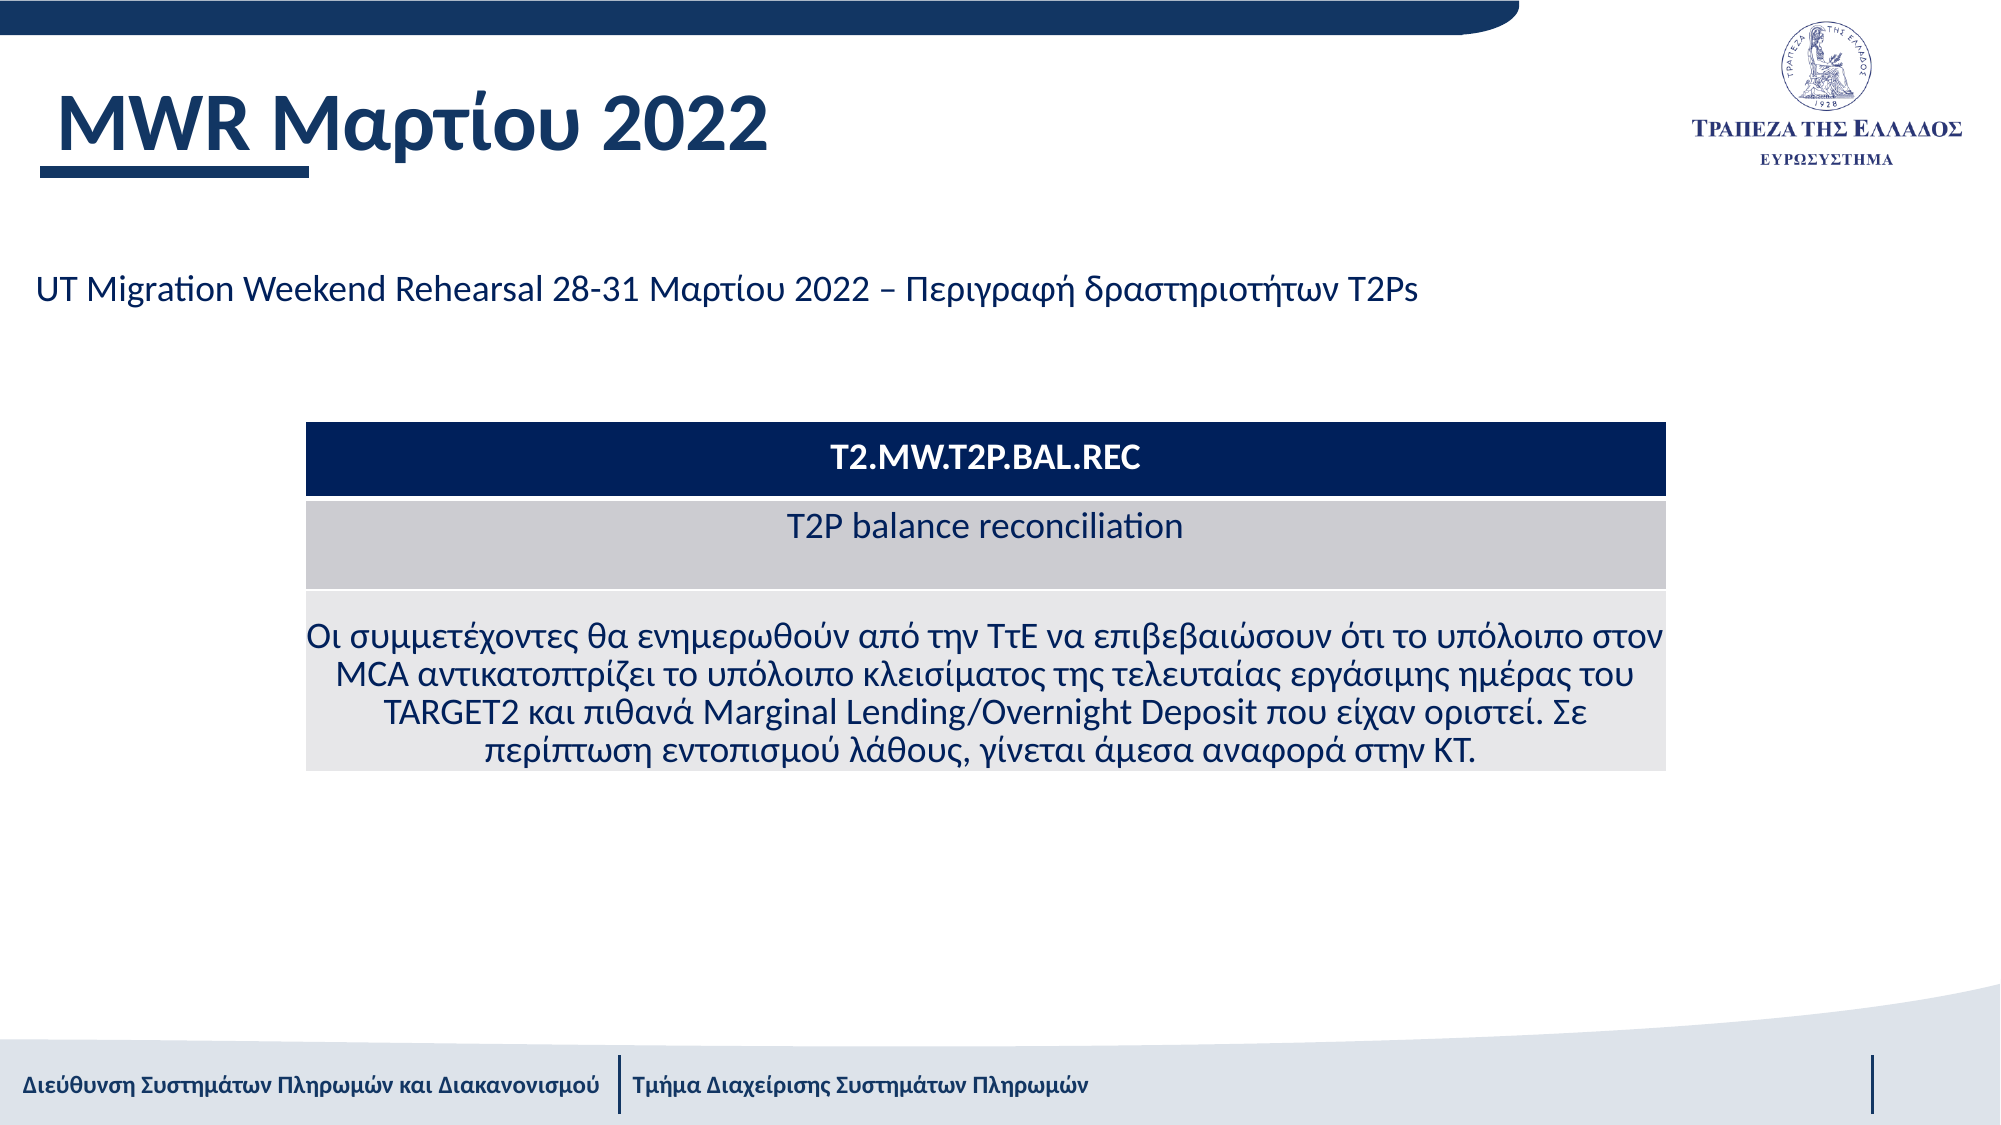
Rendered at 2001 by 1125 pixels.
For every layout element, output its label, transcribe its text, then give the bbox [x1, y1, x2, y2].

table_header T2.MW.T2P.BAL.REC [306, 422, 1666, 496]
picture [1684, 17, 1969, 170]
text_box UT Migration Weekend Rehearsal 28-31 Μαρτίου 2022 – Περιγραφή δραστηριοτήτων T2Ps [20, 256, 1952, 452]
title MWR Μαρτίου 2022 [41, 16, 1667, 176]
footer Διεύθυνση Συστημάτων Πληρωμών και Διακανονισμού Τμήμα Διαχείρισης Συστημάτων Πληρωμών [8, 1049, 1867, 1117]
table_cell Οι συμμετέχοντες θα ενημερωθούν από την ΤτΕ να επιβεβαιώσουν ότι το υπόλοιπο στον MCA αντικατοπτρίζει το υπόλοιπο κλεισίματος της τελευταίας εργάσιμης ημέρας του TARGET2 και πιθανά Marginal Lending/Overnight Deposit που είχαν οριστεί. Σε περίπτωση εντοπισμού λάθους, γίνεται άμεσα αναφορά στην ΚΤ. [306, 591, 1666, 771]
table_cell T2P balance reconciliation [306, 501, 1666, 589]
